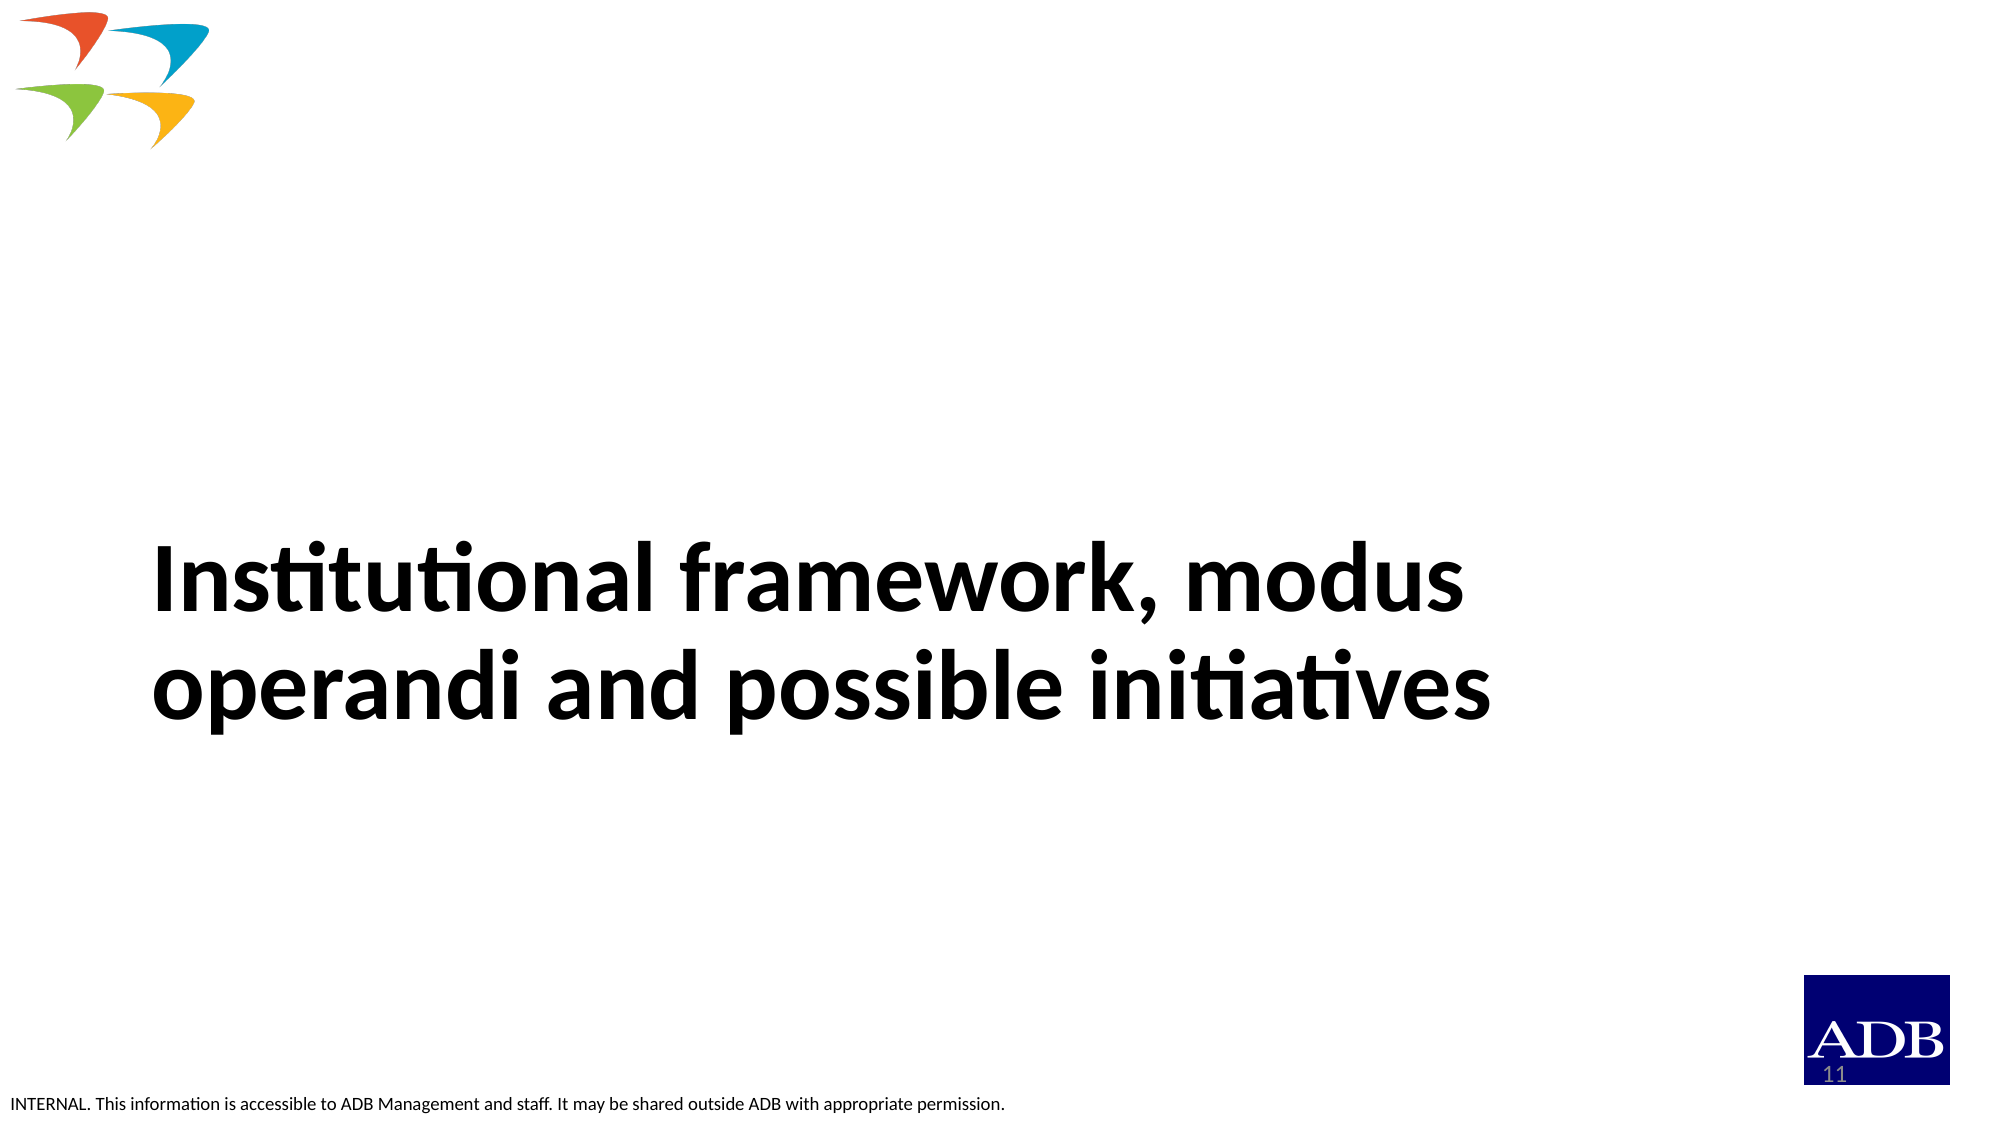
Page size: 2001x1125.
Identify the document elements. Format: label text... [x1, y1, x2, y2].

picture [15, 12, 209, 150]
picture [1804, 975, 1950, 1085]
title Institutional framework, modus operandi and possible initiatives [136, 280, 1862, 749]
slide_number 11 [1412, 1042, 1863, 1103]
